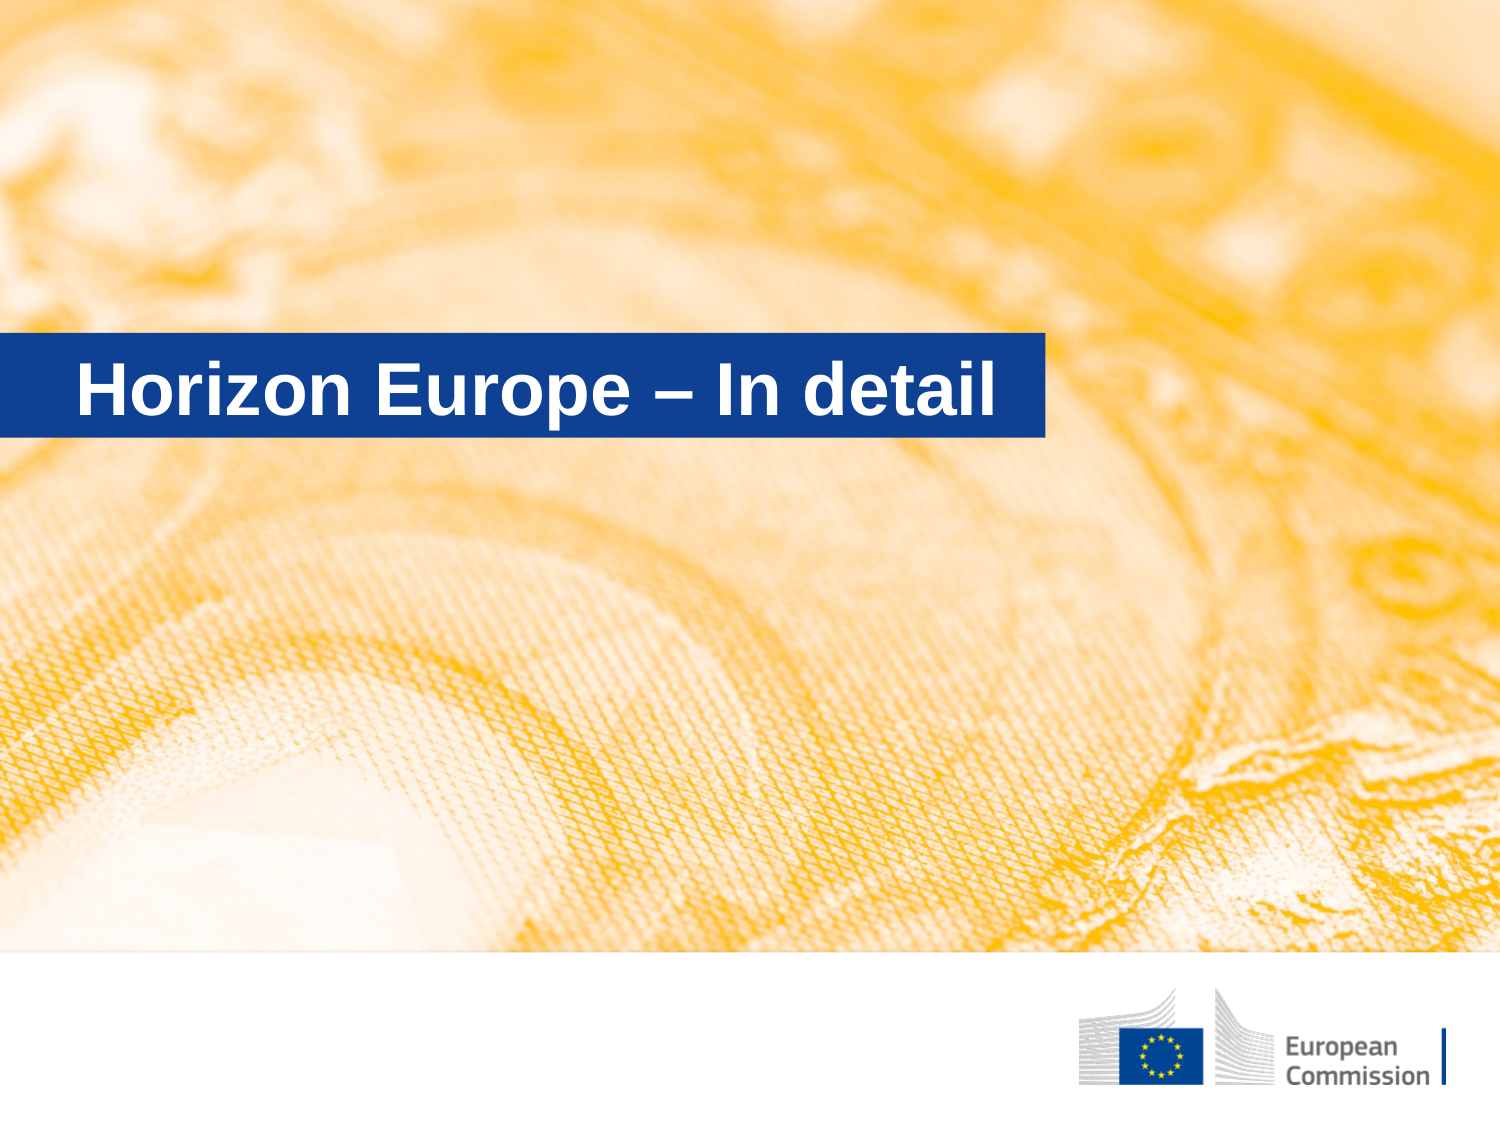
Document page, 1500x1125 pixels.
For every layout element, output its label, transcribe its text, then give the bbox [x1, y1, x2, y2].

picture [1078, 987, 1447, 1086]
picture [0, 0, 1500, 952]
text_box Horizon Europe – In detail [0, 332, 1046, 438]
